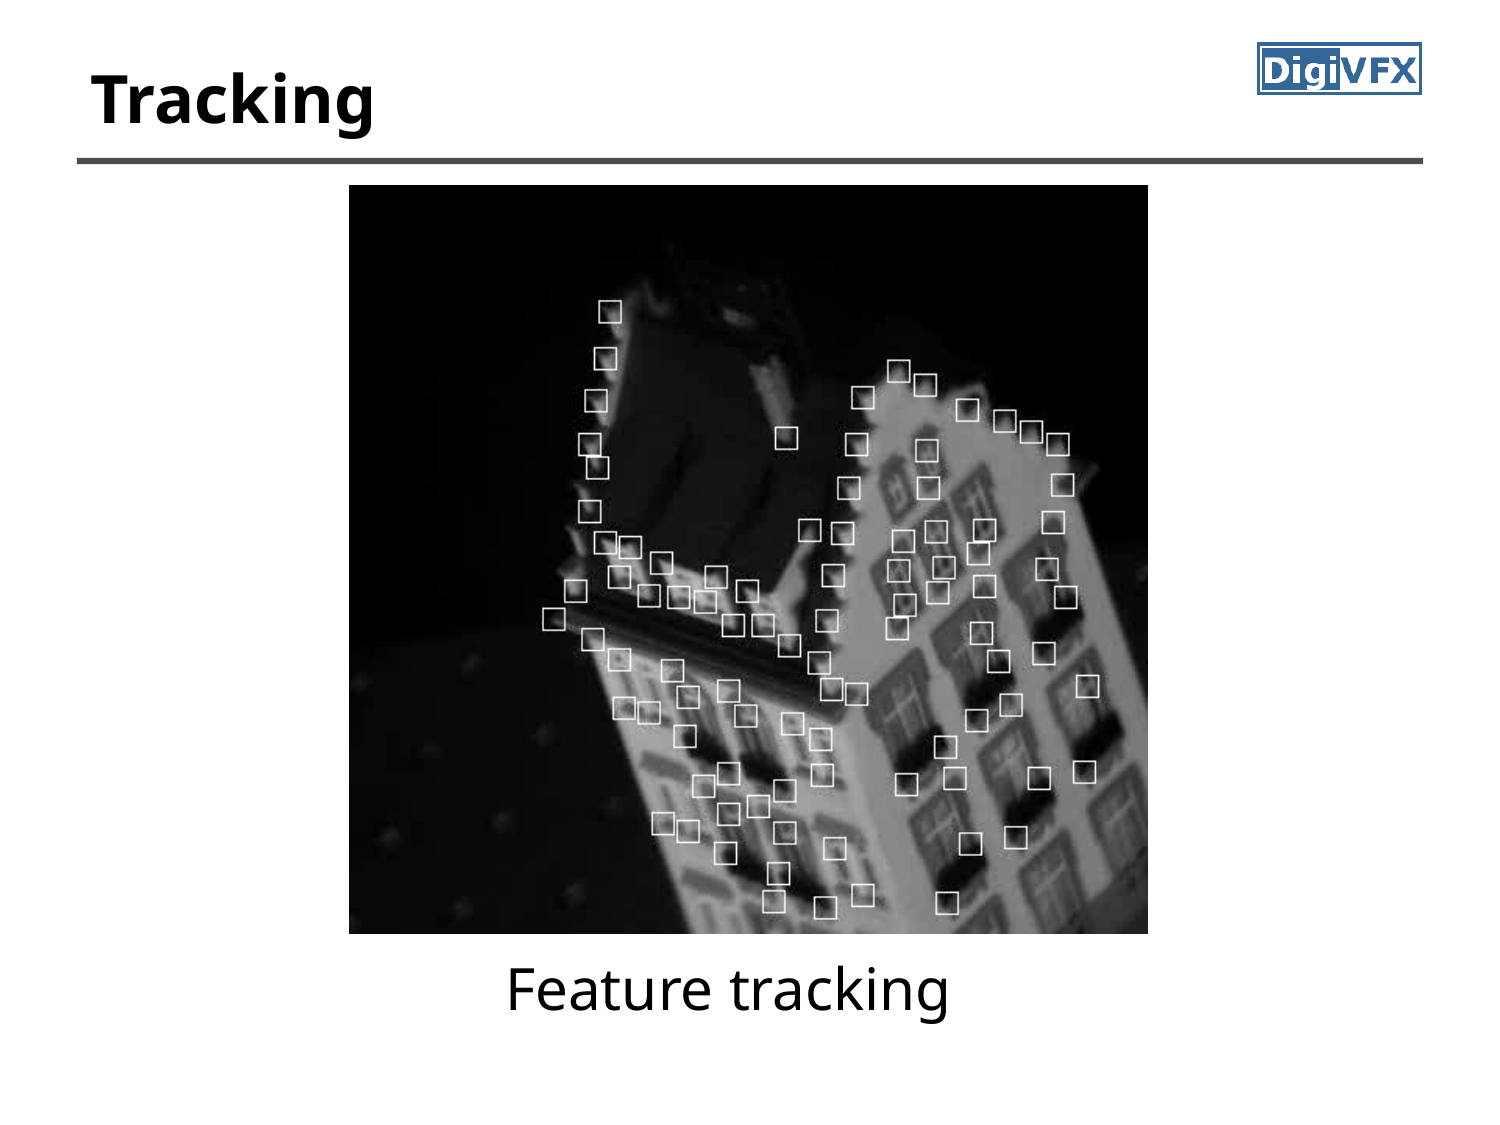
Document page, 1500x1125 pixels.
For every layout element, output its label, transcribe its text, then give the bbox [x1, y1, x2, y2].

title Tracking [75, 45, 1425, 149]
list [348, 184, 1149, 935]
text_box Feature tracking [490, 944, 967, 1030]
